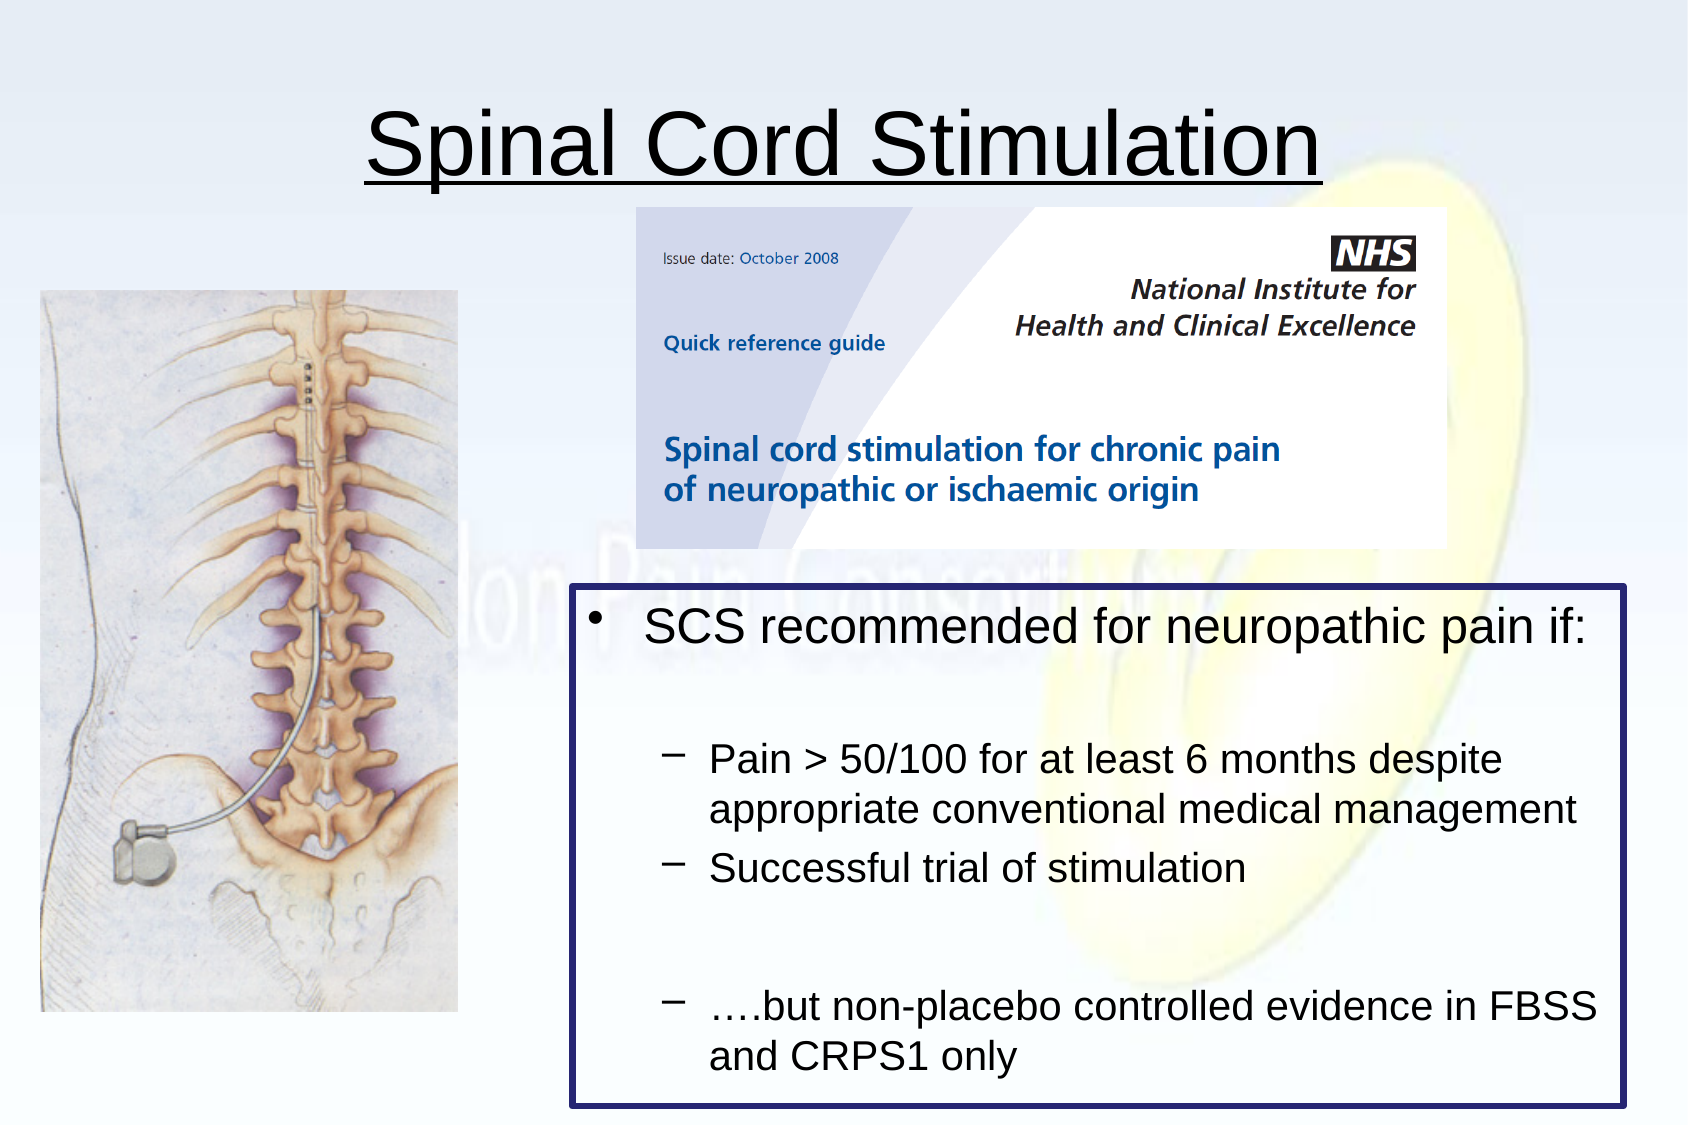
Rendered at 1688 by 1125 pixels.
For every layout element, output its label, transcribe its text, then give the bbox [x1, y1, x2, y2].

picture [0, 0, 1688, 1125]
list SCS recommended for neuropathic pain if: Pain > 50/100 for at least 6 months despite appropriate conventional medical management Successful trial of stimulation ….but non-placebo controlled evidence in FBSS and CRPS1 only [572, 586, 1624, 1106]
title Spinal Cord Stimulation [84, 45, 1604, 233]
